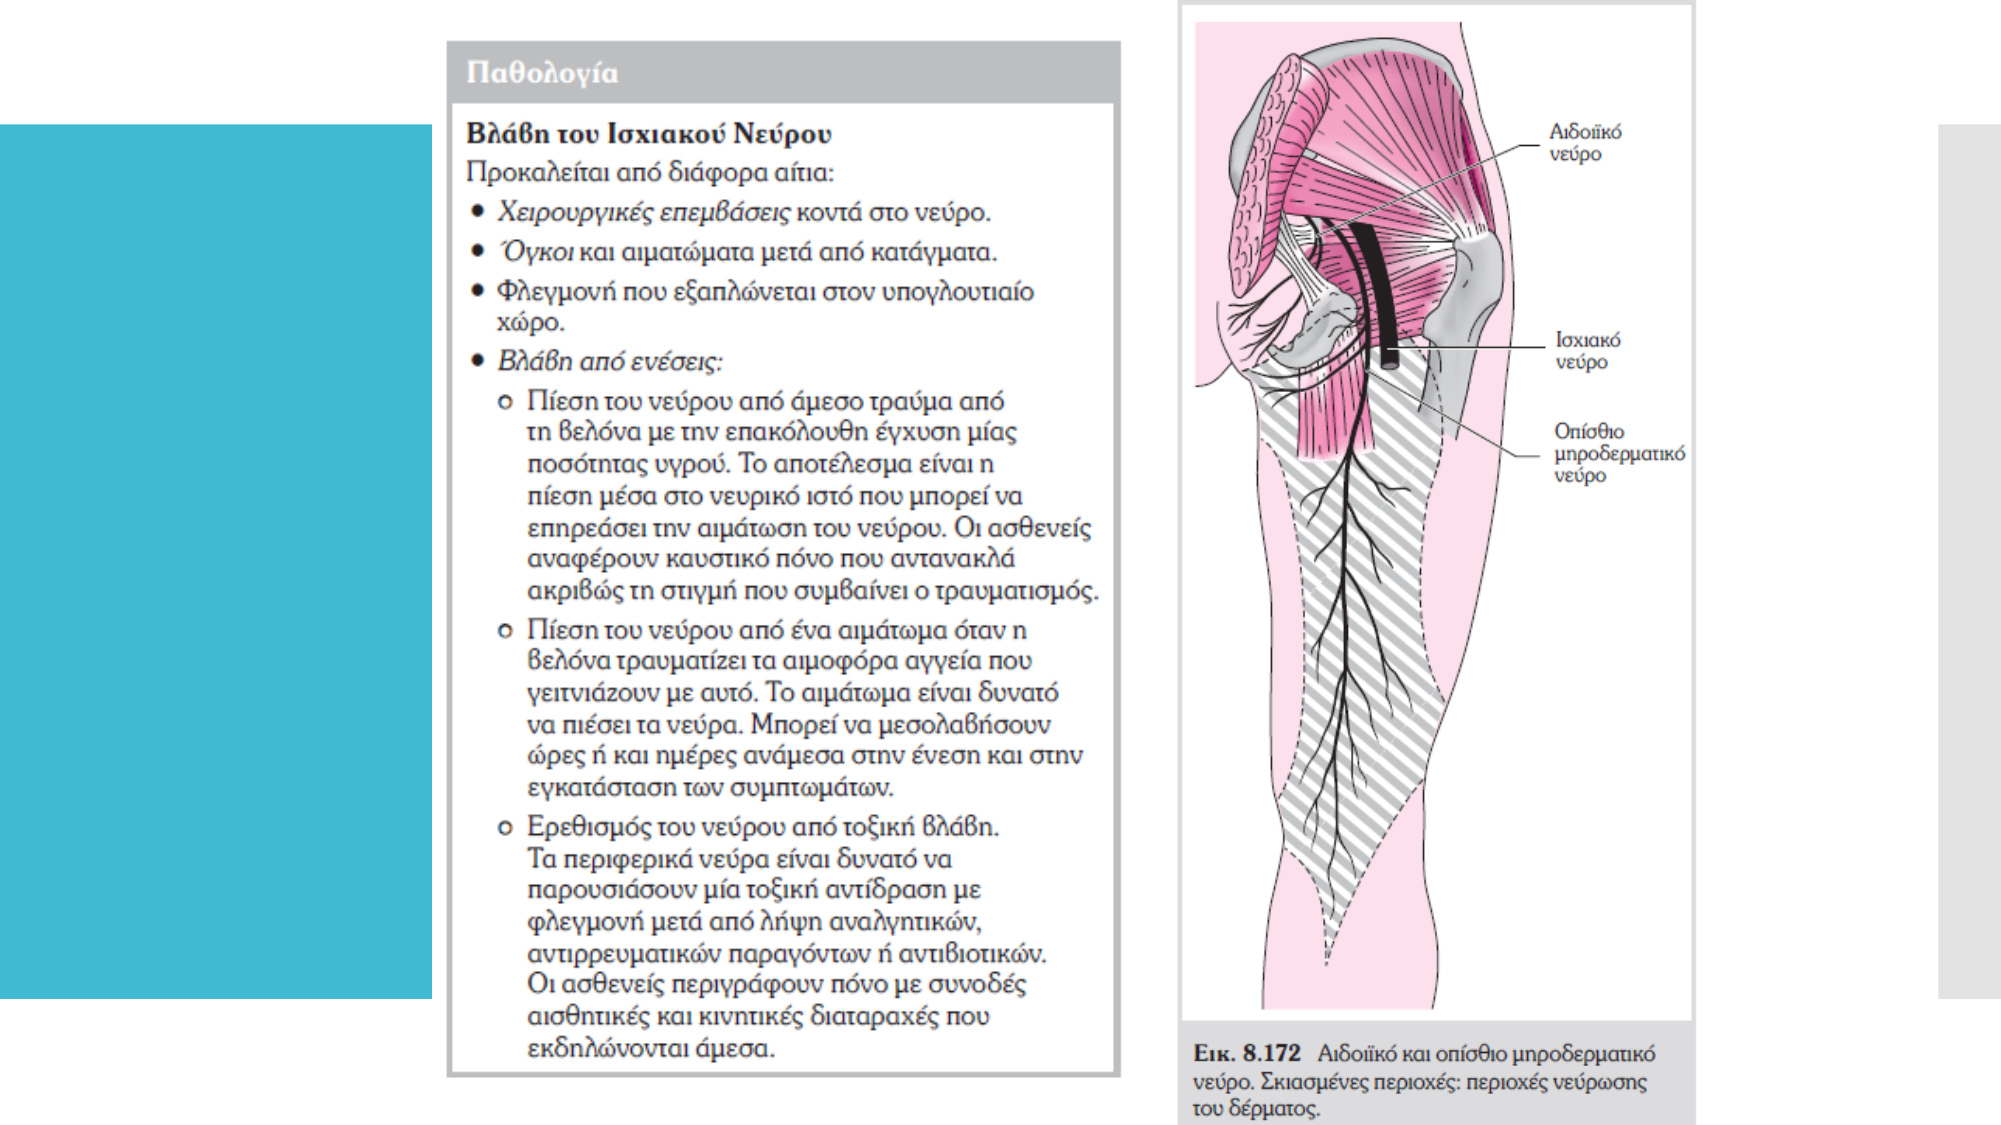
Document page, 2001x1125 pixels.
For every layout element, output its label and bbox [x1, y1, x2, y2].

picture [1170, 0, 1702, 1125]
picture [432, 30, 1129, 1095]
